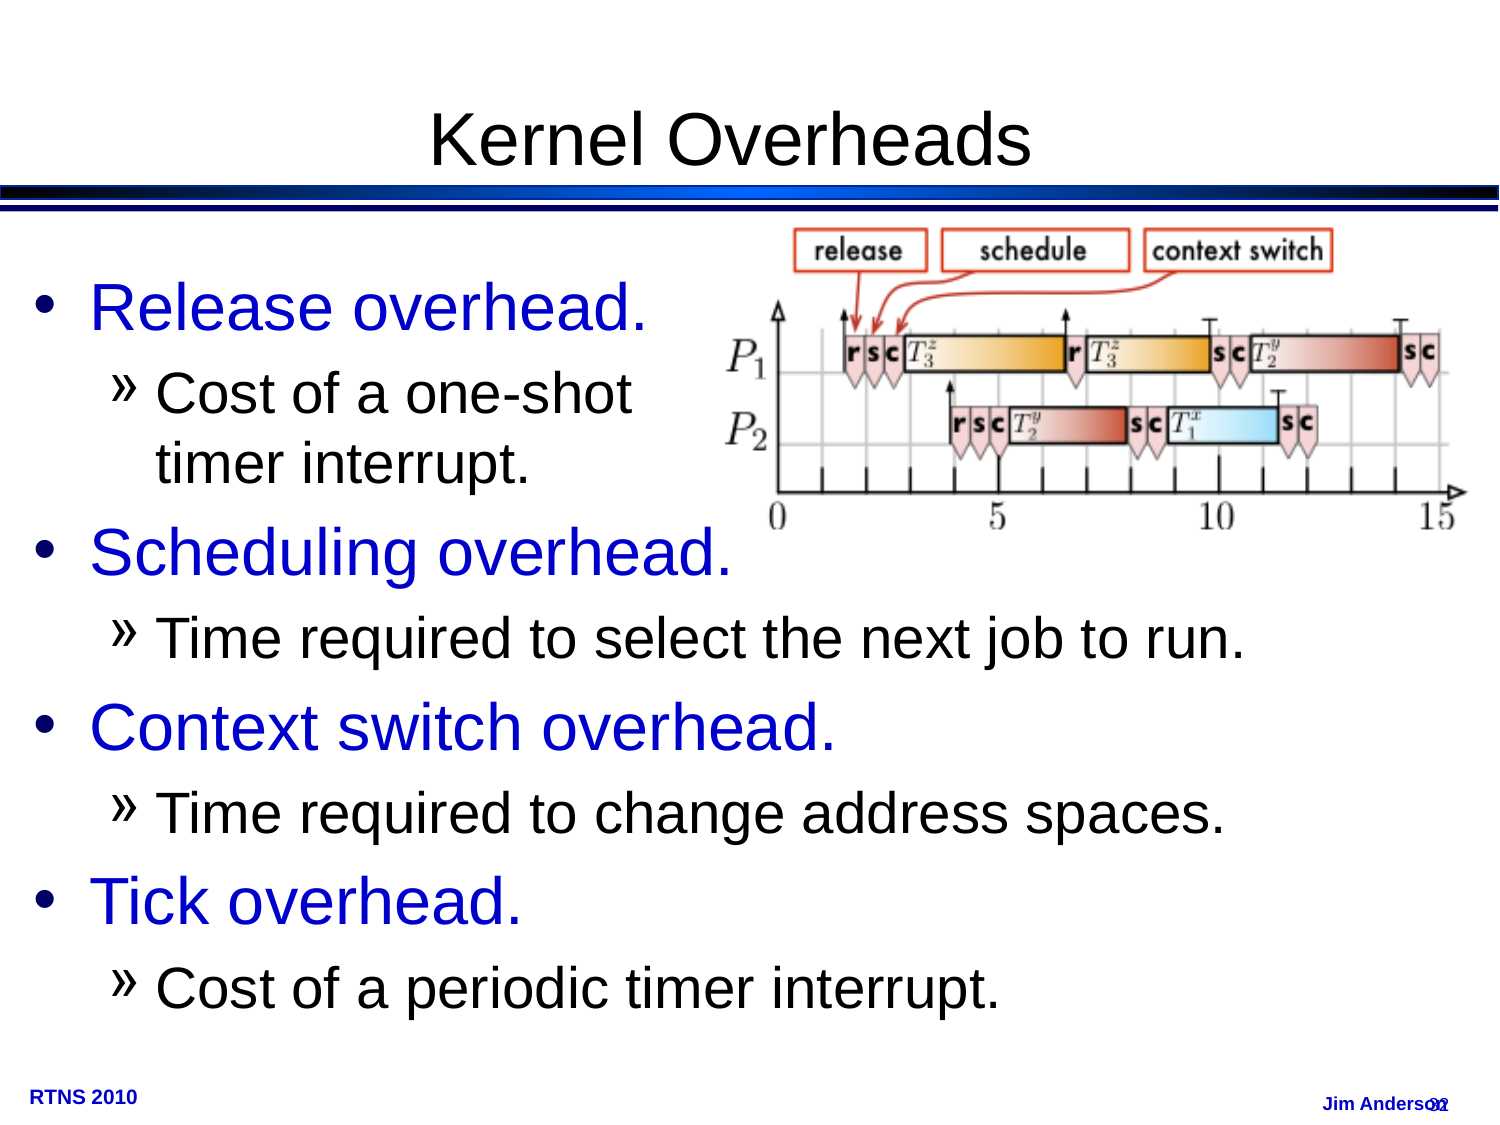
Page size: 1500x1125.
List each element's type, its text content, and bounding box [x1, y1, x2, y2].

list Release overhead. Cost of a one-shot timer interrupt. Scheduling overhead. Time required to select the next job to run. Context switch overhead. Time required to change address spaces. Tick overhead. Cost of a periodic timer interrupt. [18, 255, 1307, 932]
title Kernel Overheads [86, 0, 1376, 188]
picture [718, 218, 1500, 536]
